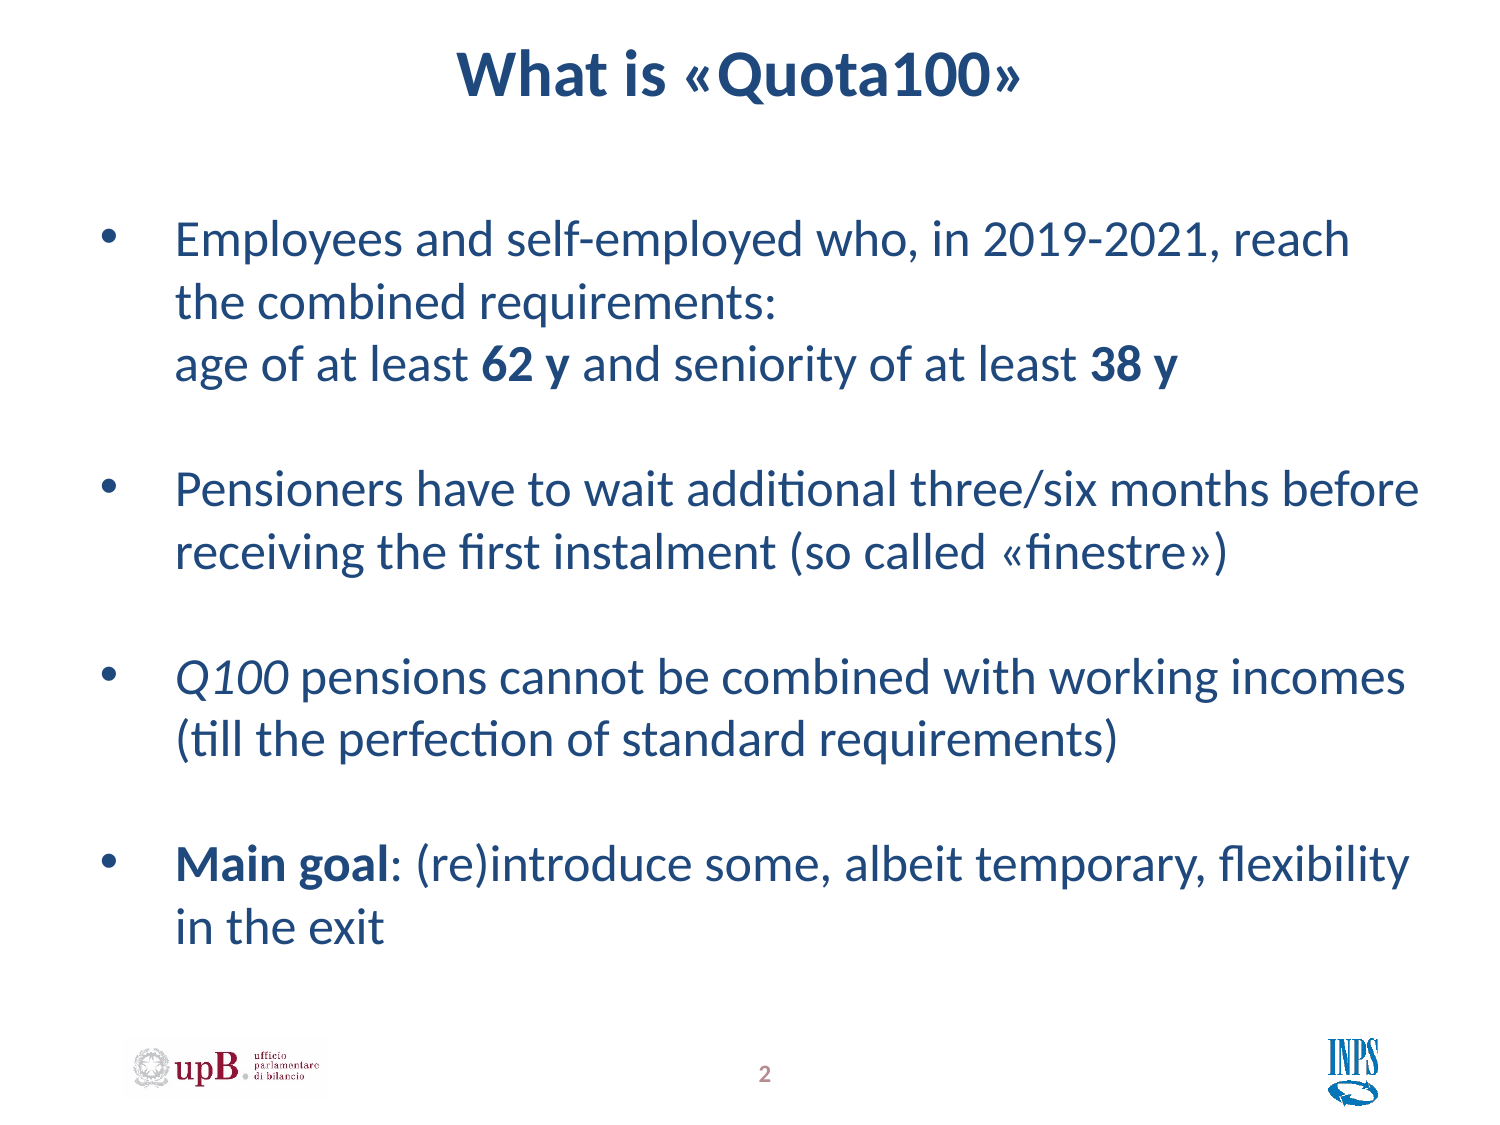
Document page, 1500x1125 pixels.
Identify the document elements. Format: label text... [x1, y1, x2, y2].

picture [1328, 1038, 1378, 1107]
title What is «Quota100» [76, 22, 1424, 117]
picture [123, 1037, 329, 1098]
text_box Employees and self-employed who, in 2019-2021, reach the combined requirements: age of at least 62 y and seniority of at least 38 y Pensioners have to wait additional three/six months before receiving the first instalment (so called «finestre») Q100 pensions cannot be combined with working incomes (till the perfection of standard requirements) Main goal: (re)introduce some, albeit temporary, flexibility in the exit [84, 138, 1444, 1022]
slide_number 2 [667, 1042, 863, 1103]
